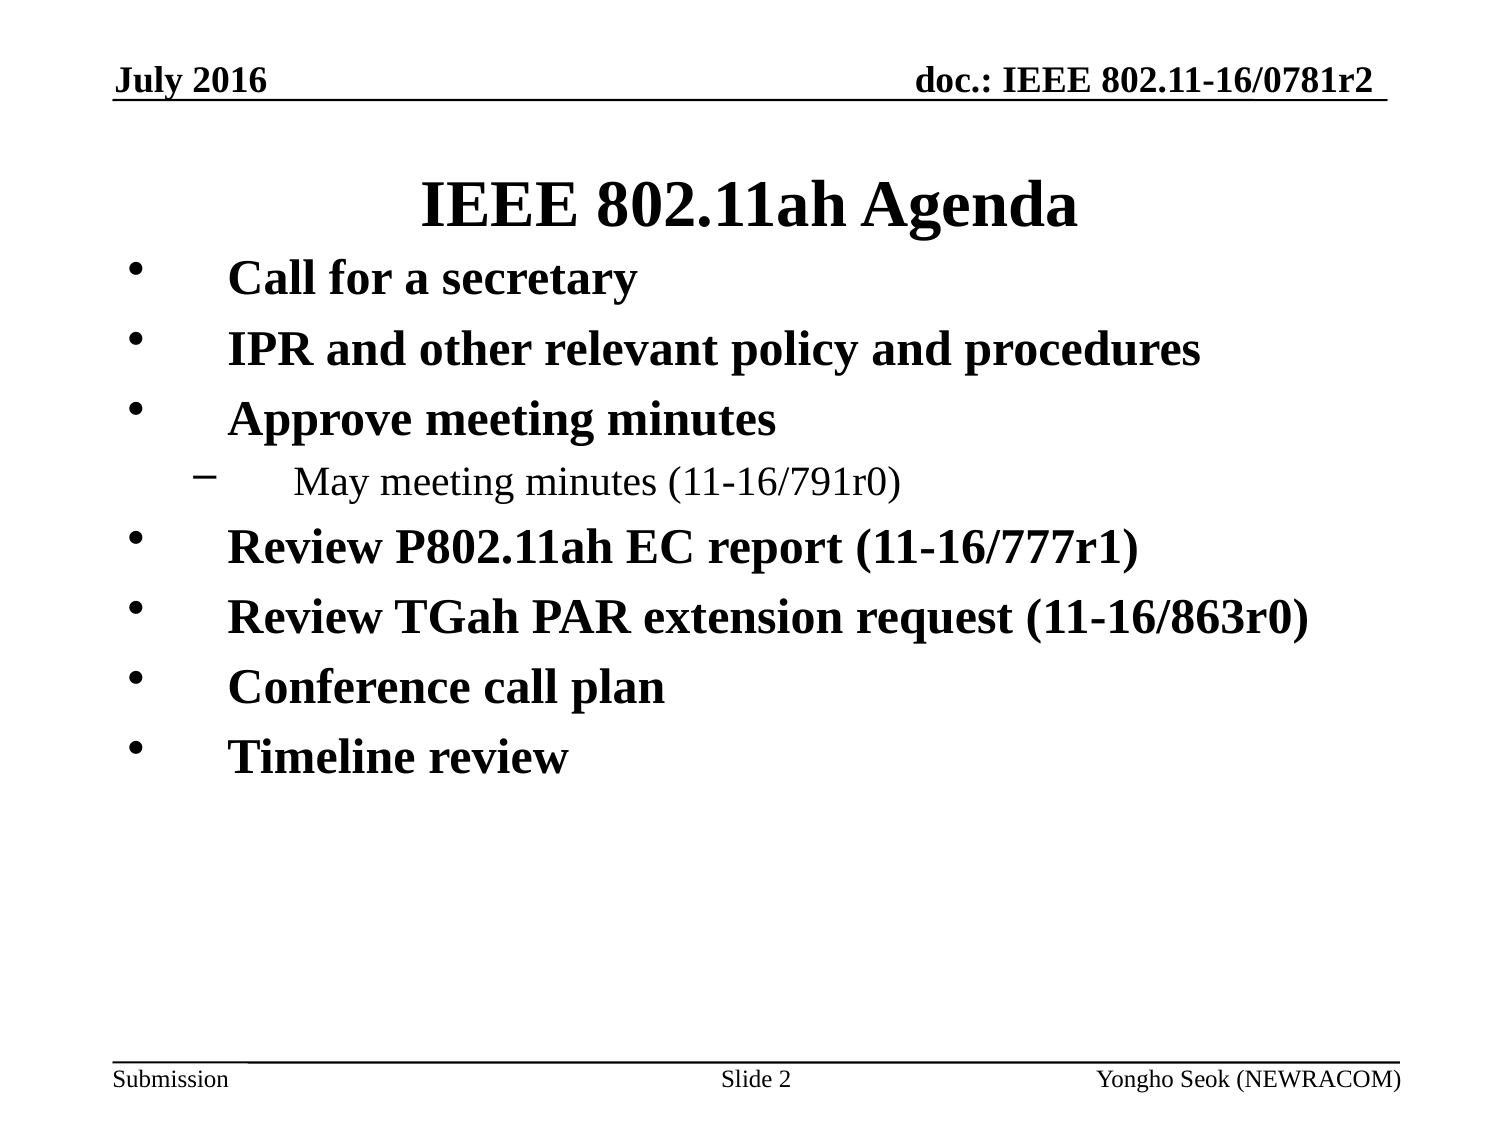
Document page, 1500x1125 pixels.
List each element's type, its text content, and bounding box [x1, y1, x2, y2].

slide_number Slide 2 [712, 1061, 800, 1093]
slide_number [114, 54, 274, 101]
title IEEE 802.11ah Agenda [112, 112, 1388, 237]
list Call for a secretary IPR and other relevant policy and procedures Approve meeting minutes May meeting minutes (11-16/791r0) Review P802.11ah EC report (11-16/777r1) Review TGah PAR extension request (11-16/863r0) Conference call plan Timeline review [112, 237, 1388, 1026]
footer Yongho Seok (NEWRACOM) [1092, 1061, 1402, 1093]
